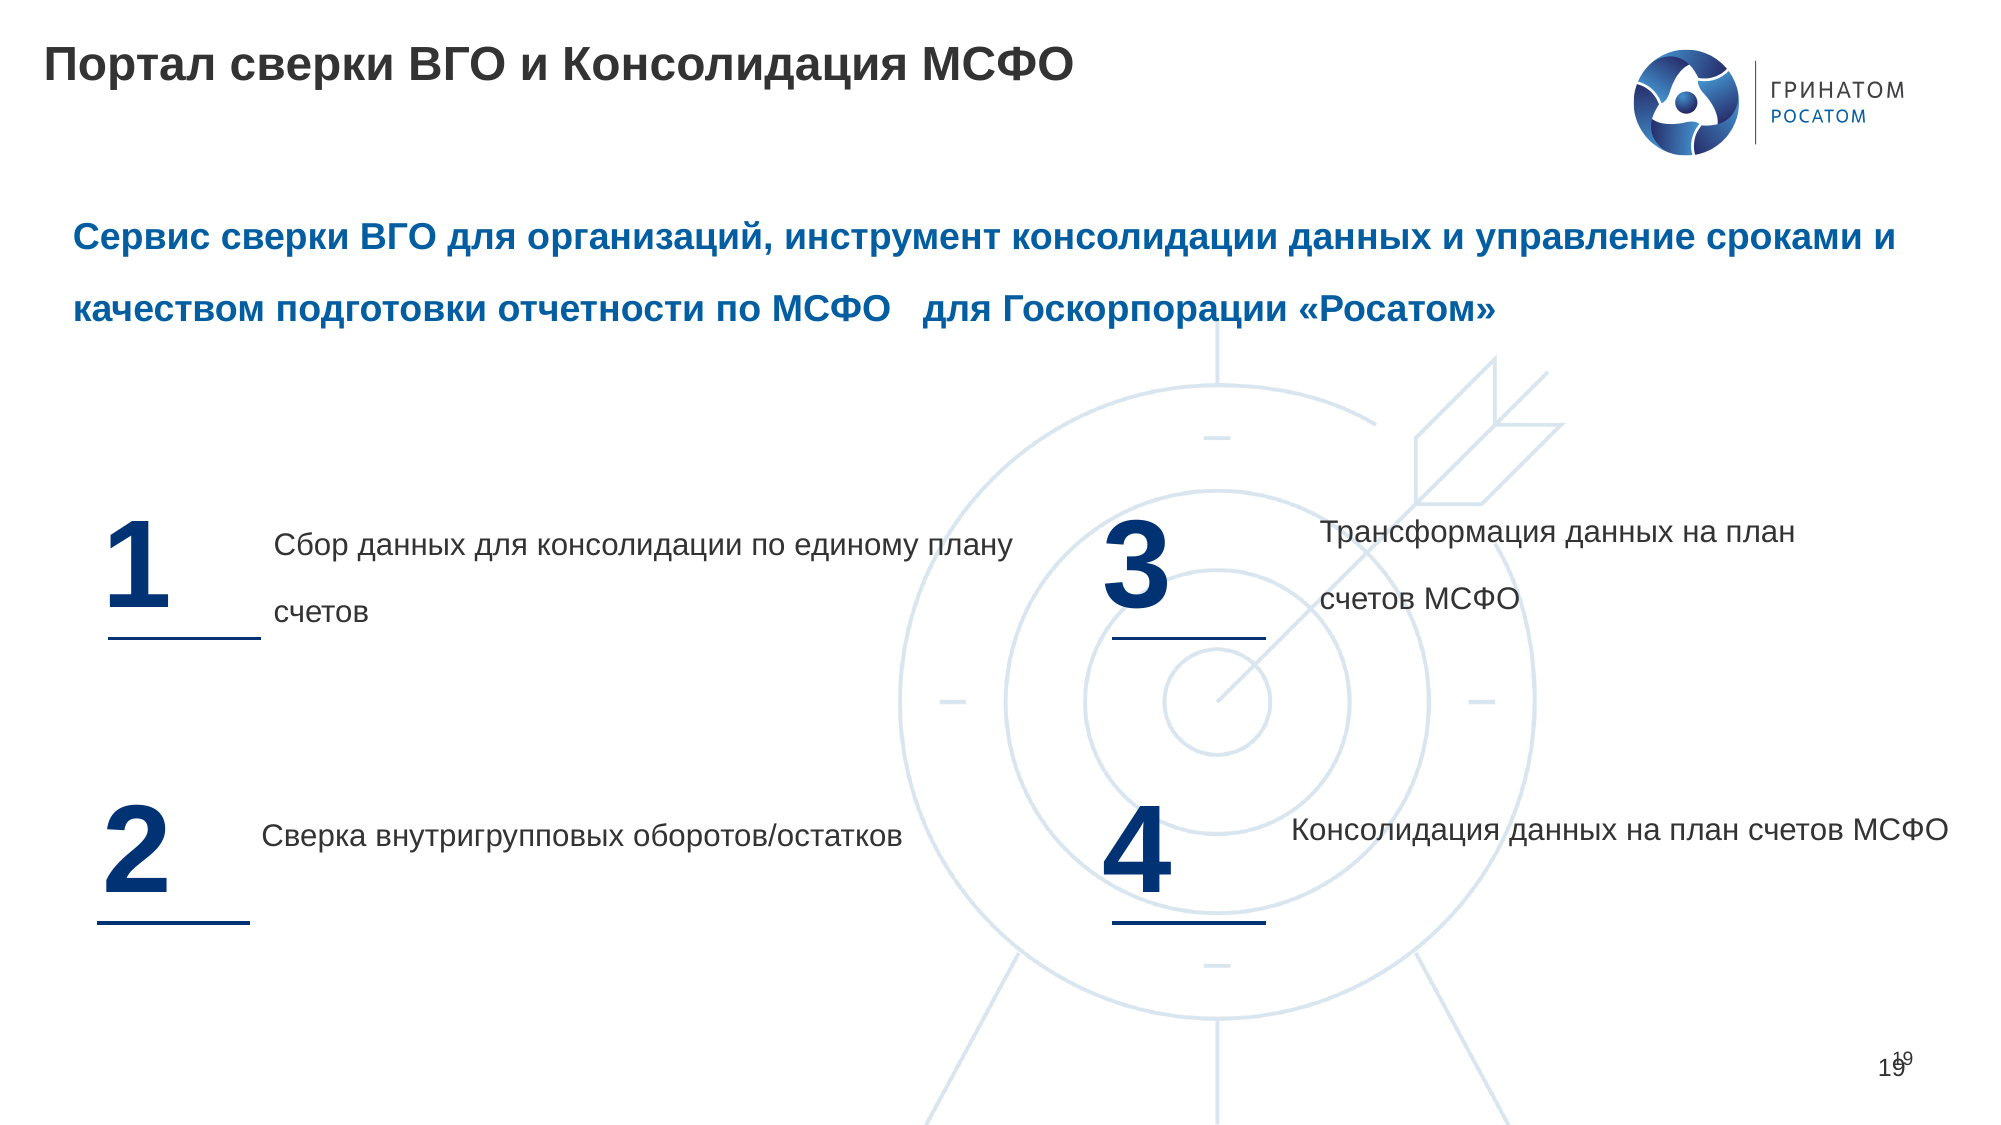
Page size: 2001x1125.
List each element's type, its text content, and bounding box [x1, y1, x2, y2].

text_box Сбор данных для консолидации по единому плану счетов [273, 495, 897, 695]
text_box Сверка внутригрупповых оборотов/остатков [261, 786, 897, 987]
text_box Портал сверки ВГО и Консолидация МСФО [43, 37, 2000, 207]
text_box 1 [87, 475, 324, 640]
text_box [54, 276, 1787, 493]
text_box Трансформация данных на план счетов МСФО [1567, 482, 1824, 683]
text_box 2 [87, 760, 346, 926]
text_box Сервис сверки ВГО для организаций, инструмент консолидации данных и управление сроками и качеством подготовки отчетности по МСФО для Госкорпорации «Росатом» [72, 167, 2000, 419]
picture [897, 317, 1567, 1125]
text_box Консолидация данных на план счетов МСФО [1567, 780, 1961, 1046]
